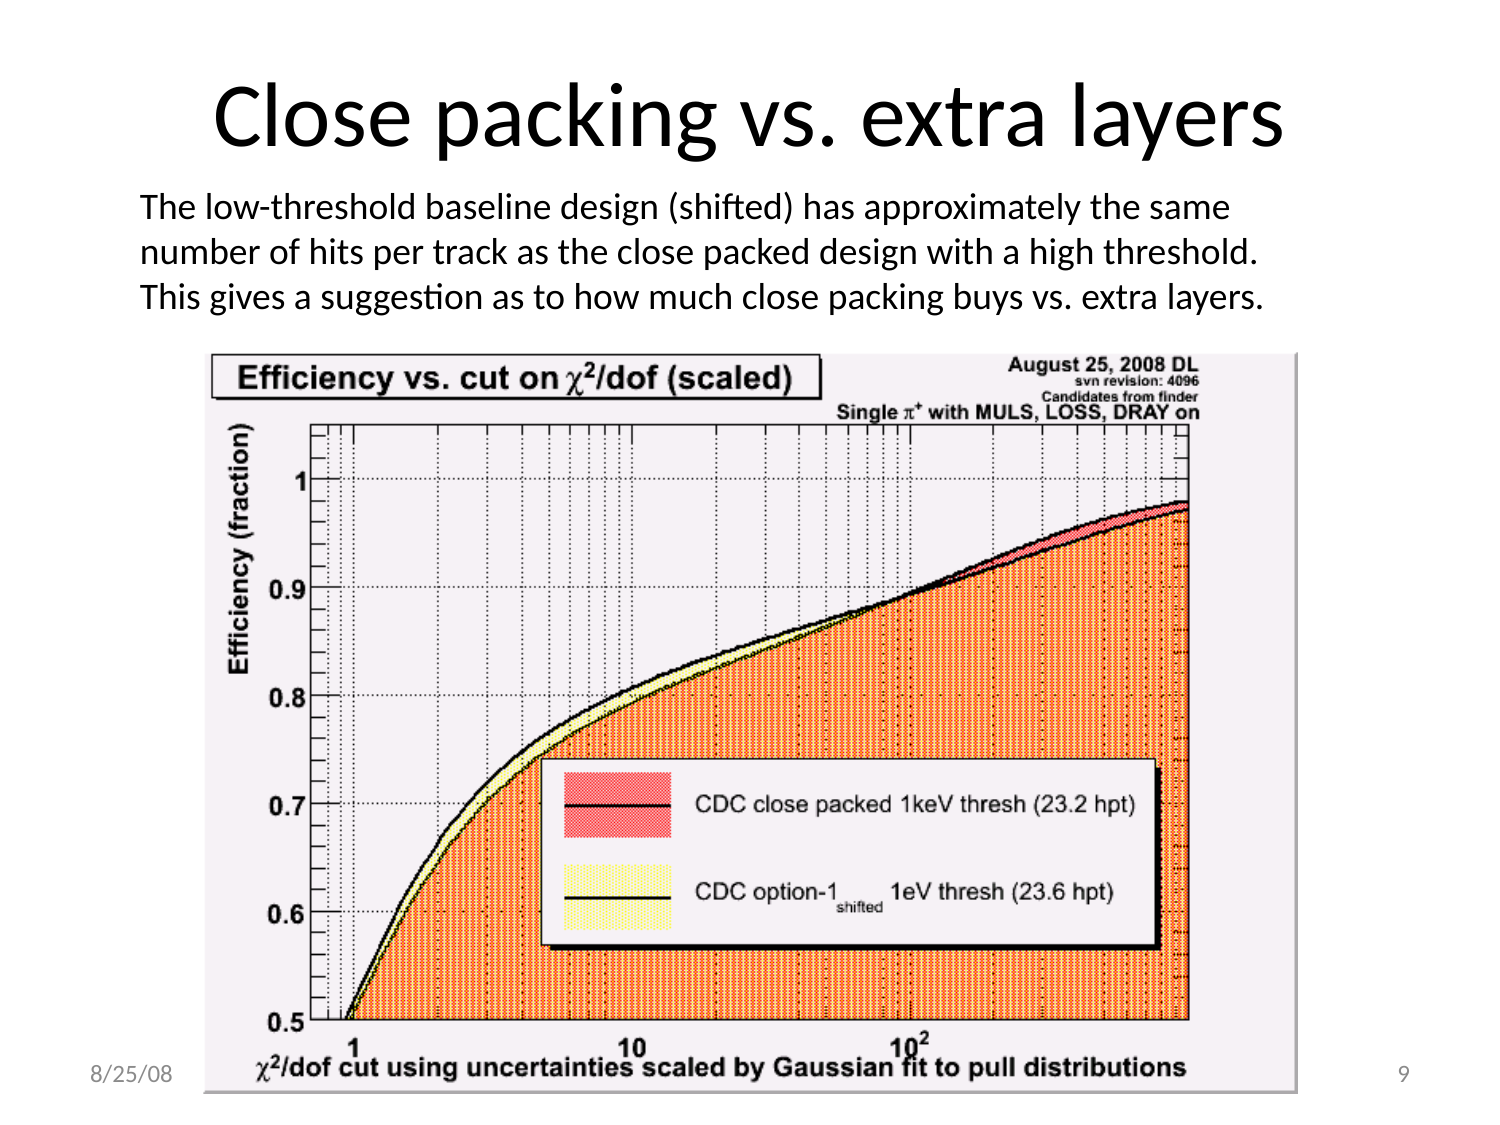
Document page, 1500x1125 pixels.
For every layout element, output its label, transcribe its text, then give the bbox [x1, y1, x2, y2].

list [202, 351, 1298, 1095]
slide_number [75, 1042, 205, 1103]
title Close packing vs. extra layers [75, 45, 1425, 175]
slide_number 9 [1296, 1042, 1425, 1103]
text_box The low-threshold baseline design (shifted) has approximately the same number of hits per track as the close packed design with a high threshold. This gives a suggestion as to how much close packing buys vs. extra layers. [124, 174, 1325, 325]
